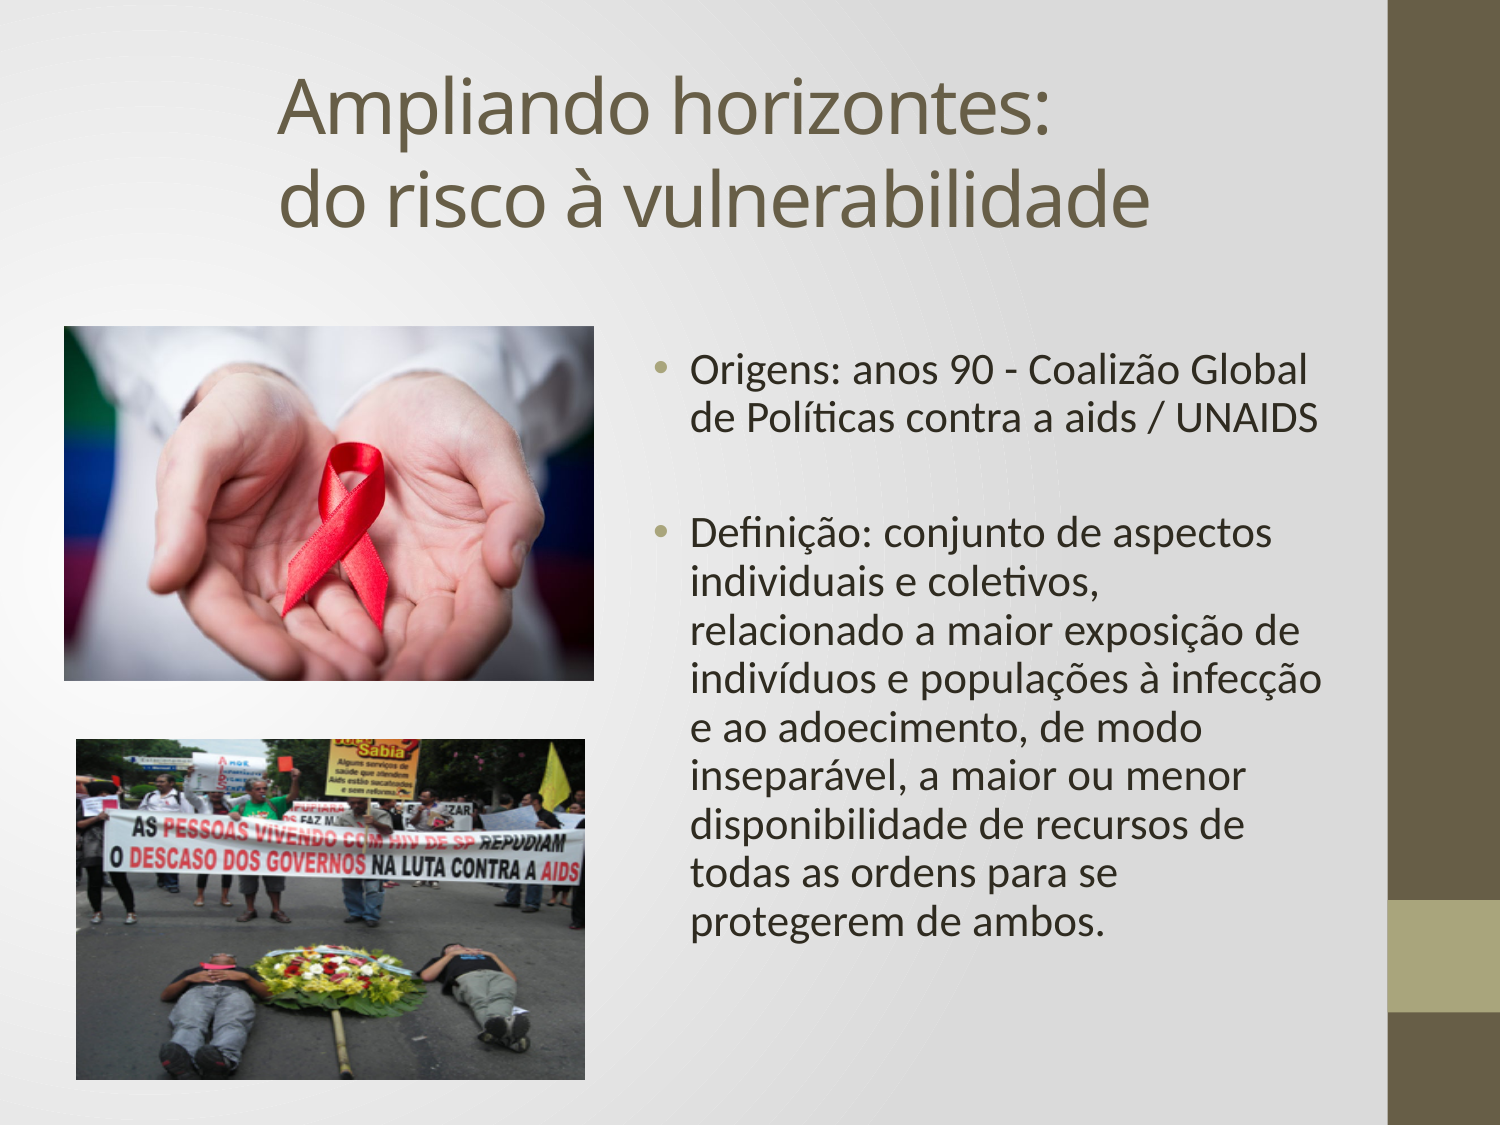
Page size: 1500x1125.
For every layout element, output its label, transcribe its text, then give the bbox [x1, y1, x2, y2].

list Origens: anos 90 - Coalizão Global de Políticas contra a aids / UNAIDS Definição: conjunto de aspectos individuais e coletivos, relacionado a maior exposição de indivíduos e populações à infecção e ao adoecimento, de modo inseparável, a maior ou menor disponibilidade de recursos de todas as ordens para se protegerem de ambos. [620, 275, 1341, 988]
picture [76, 739, 586, 1080]
title Ampliando horizontes: do risco à vulnerabilidade [262, 50, 1463, 250]
picture [64, 325, 595, 682]
